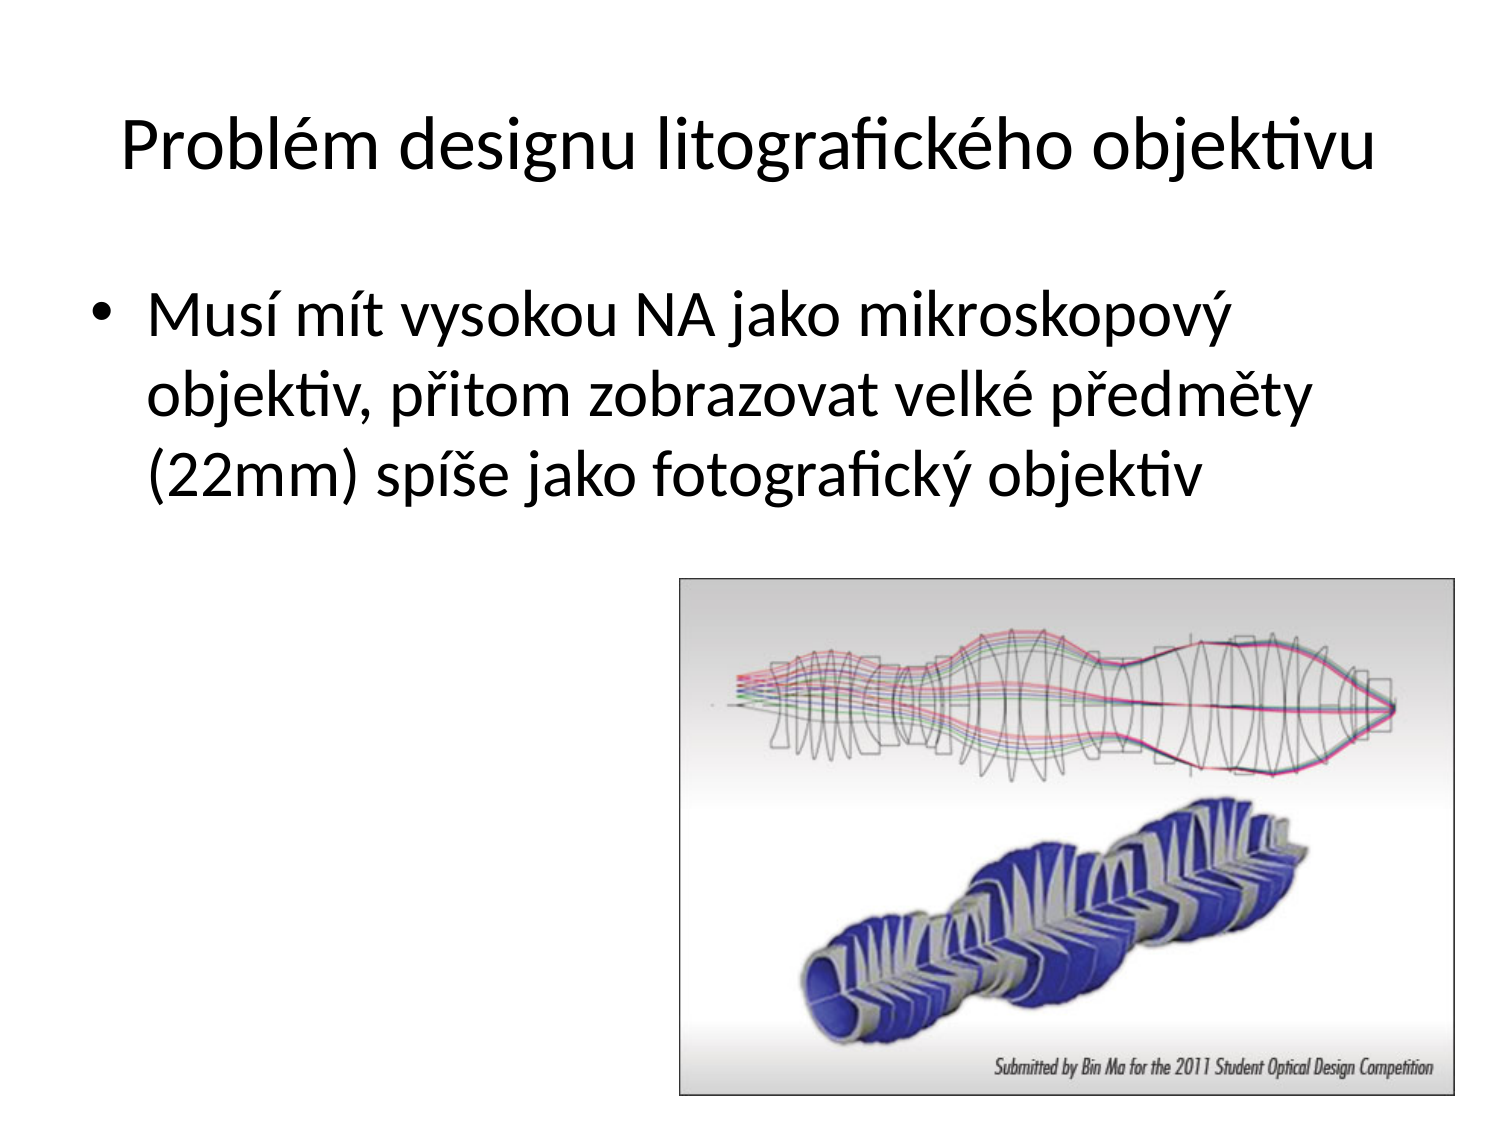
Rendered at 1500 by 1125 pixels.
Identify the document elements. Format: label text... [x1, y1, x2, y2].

picture [679, 577, 1455, 1096]
list Musí mít vysokou NA jako mikroskopový objektiv, přitom zobrazovat velké předměty (22mm) spíše jako fotografický objektiv [75, 262, 1425, 610]
title Problém designu litografického objektivu [75, 45, 1425, 233]
